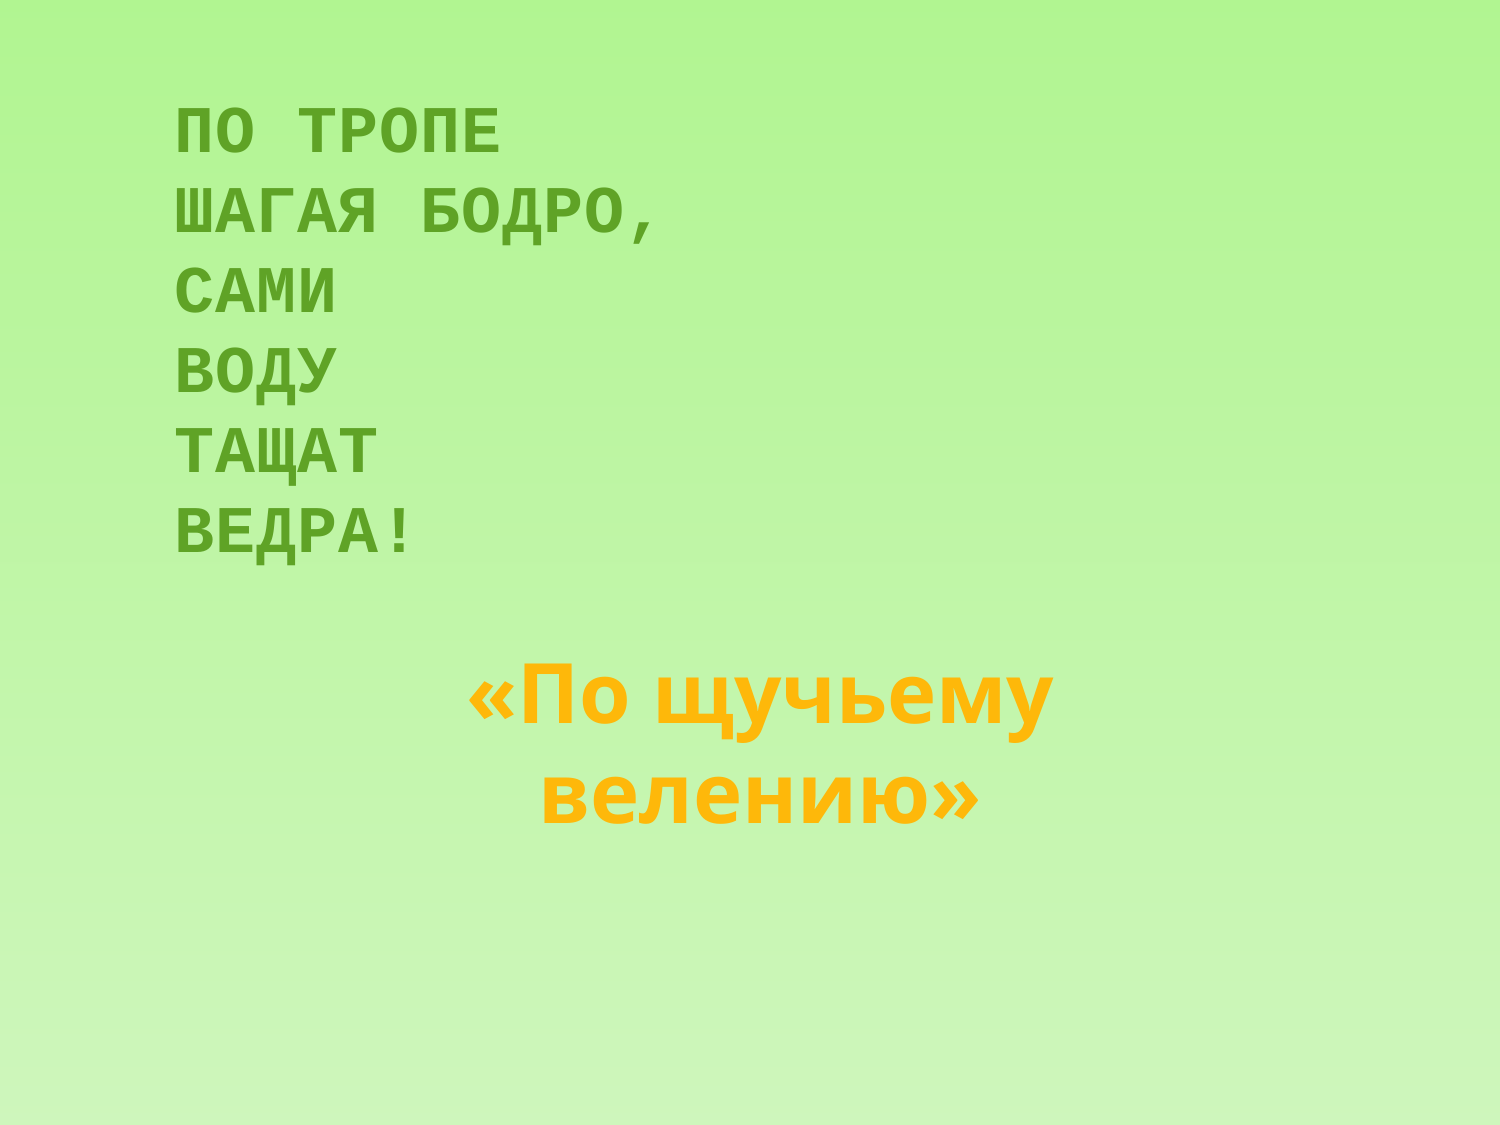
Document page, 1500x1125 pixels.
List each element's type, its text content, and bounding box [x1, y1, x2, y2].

text_box «По щучьему велению» [269, 632, 1251, 848]
text_box ПО ТРОПЕ ШАГАЯ БОДРО, САМИ ВОДУ ТАЩАТ ВЕДРА! [159, 78, 1341, 573]
